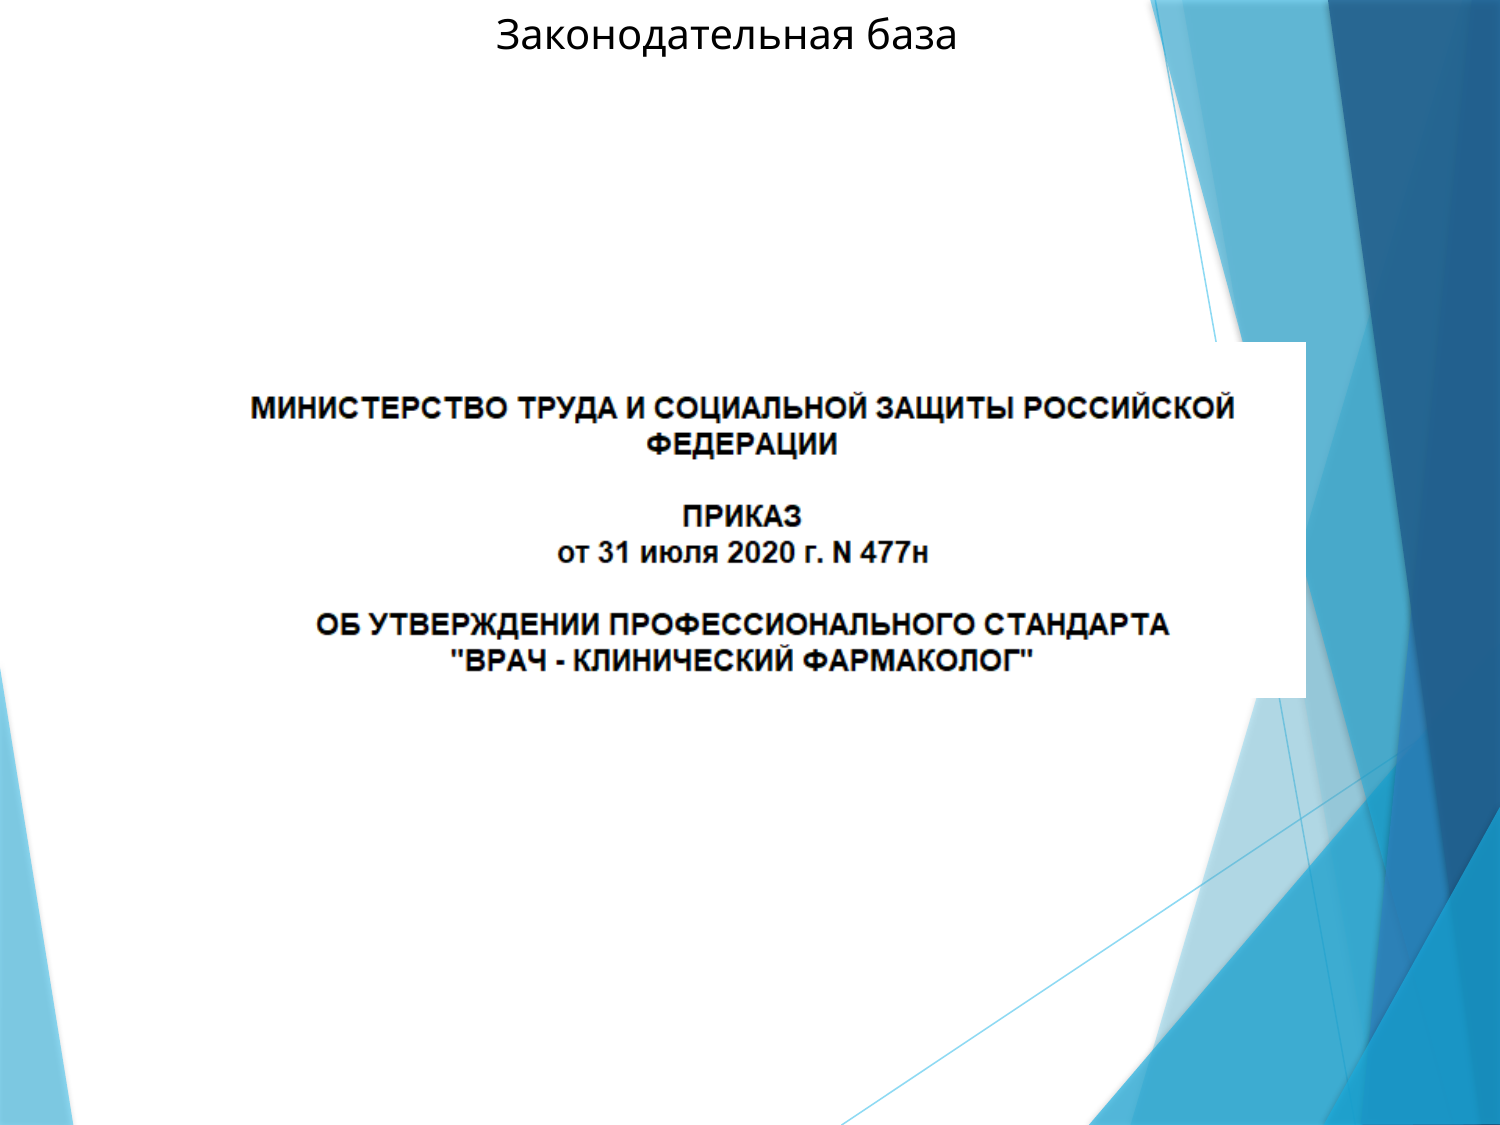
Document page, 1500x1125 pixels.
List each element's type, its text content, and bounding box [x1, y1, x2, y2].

picture [193, 342, 1306, 698]
text_box Законодательная база [416, 0, 1039, 65]
